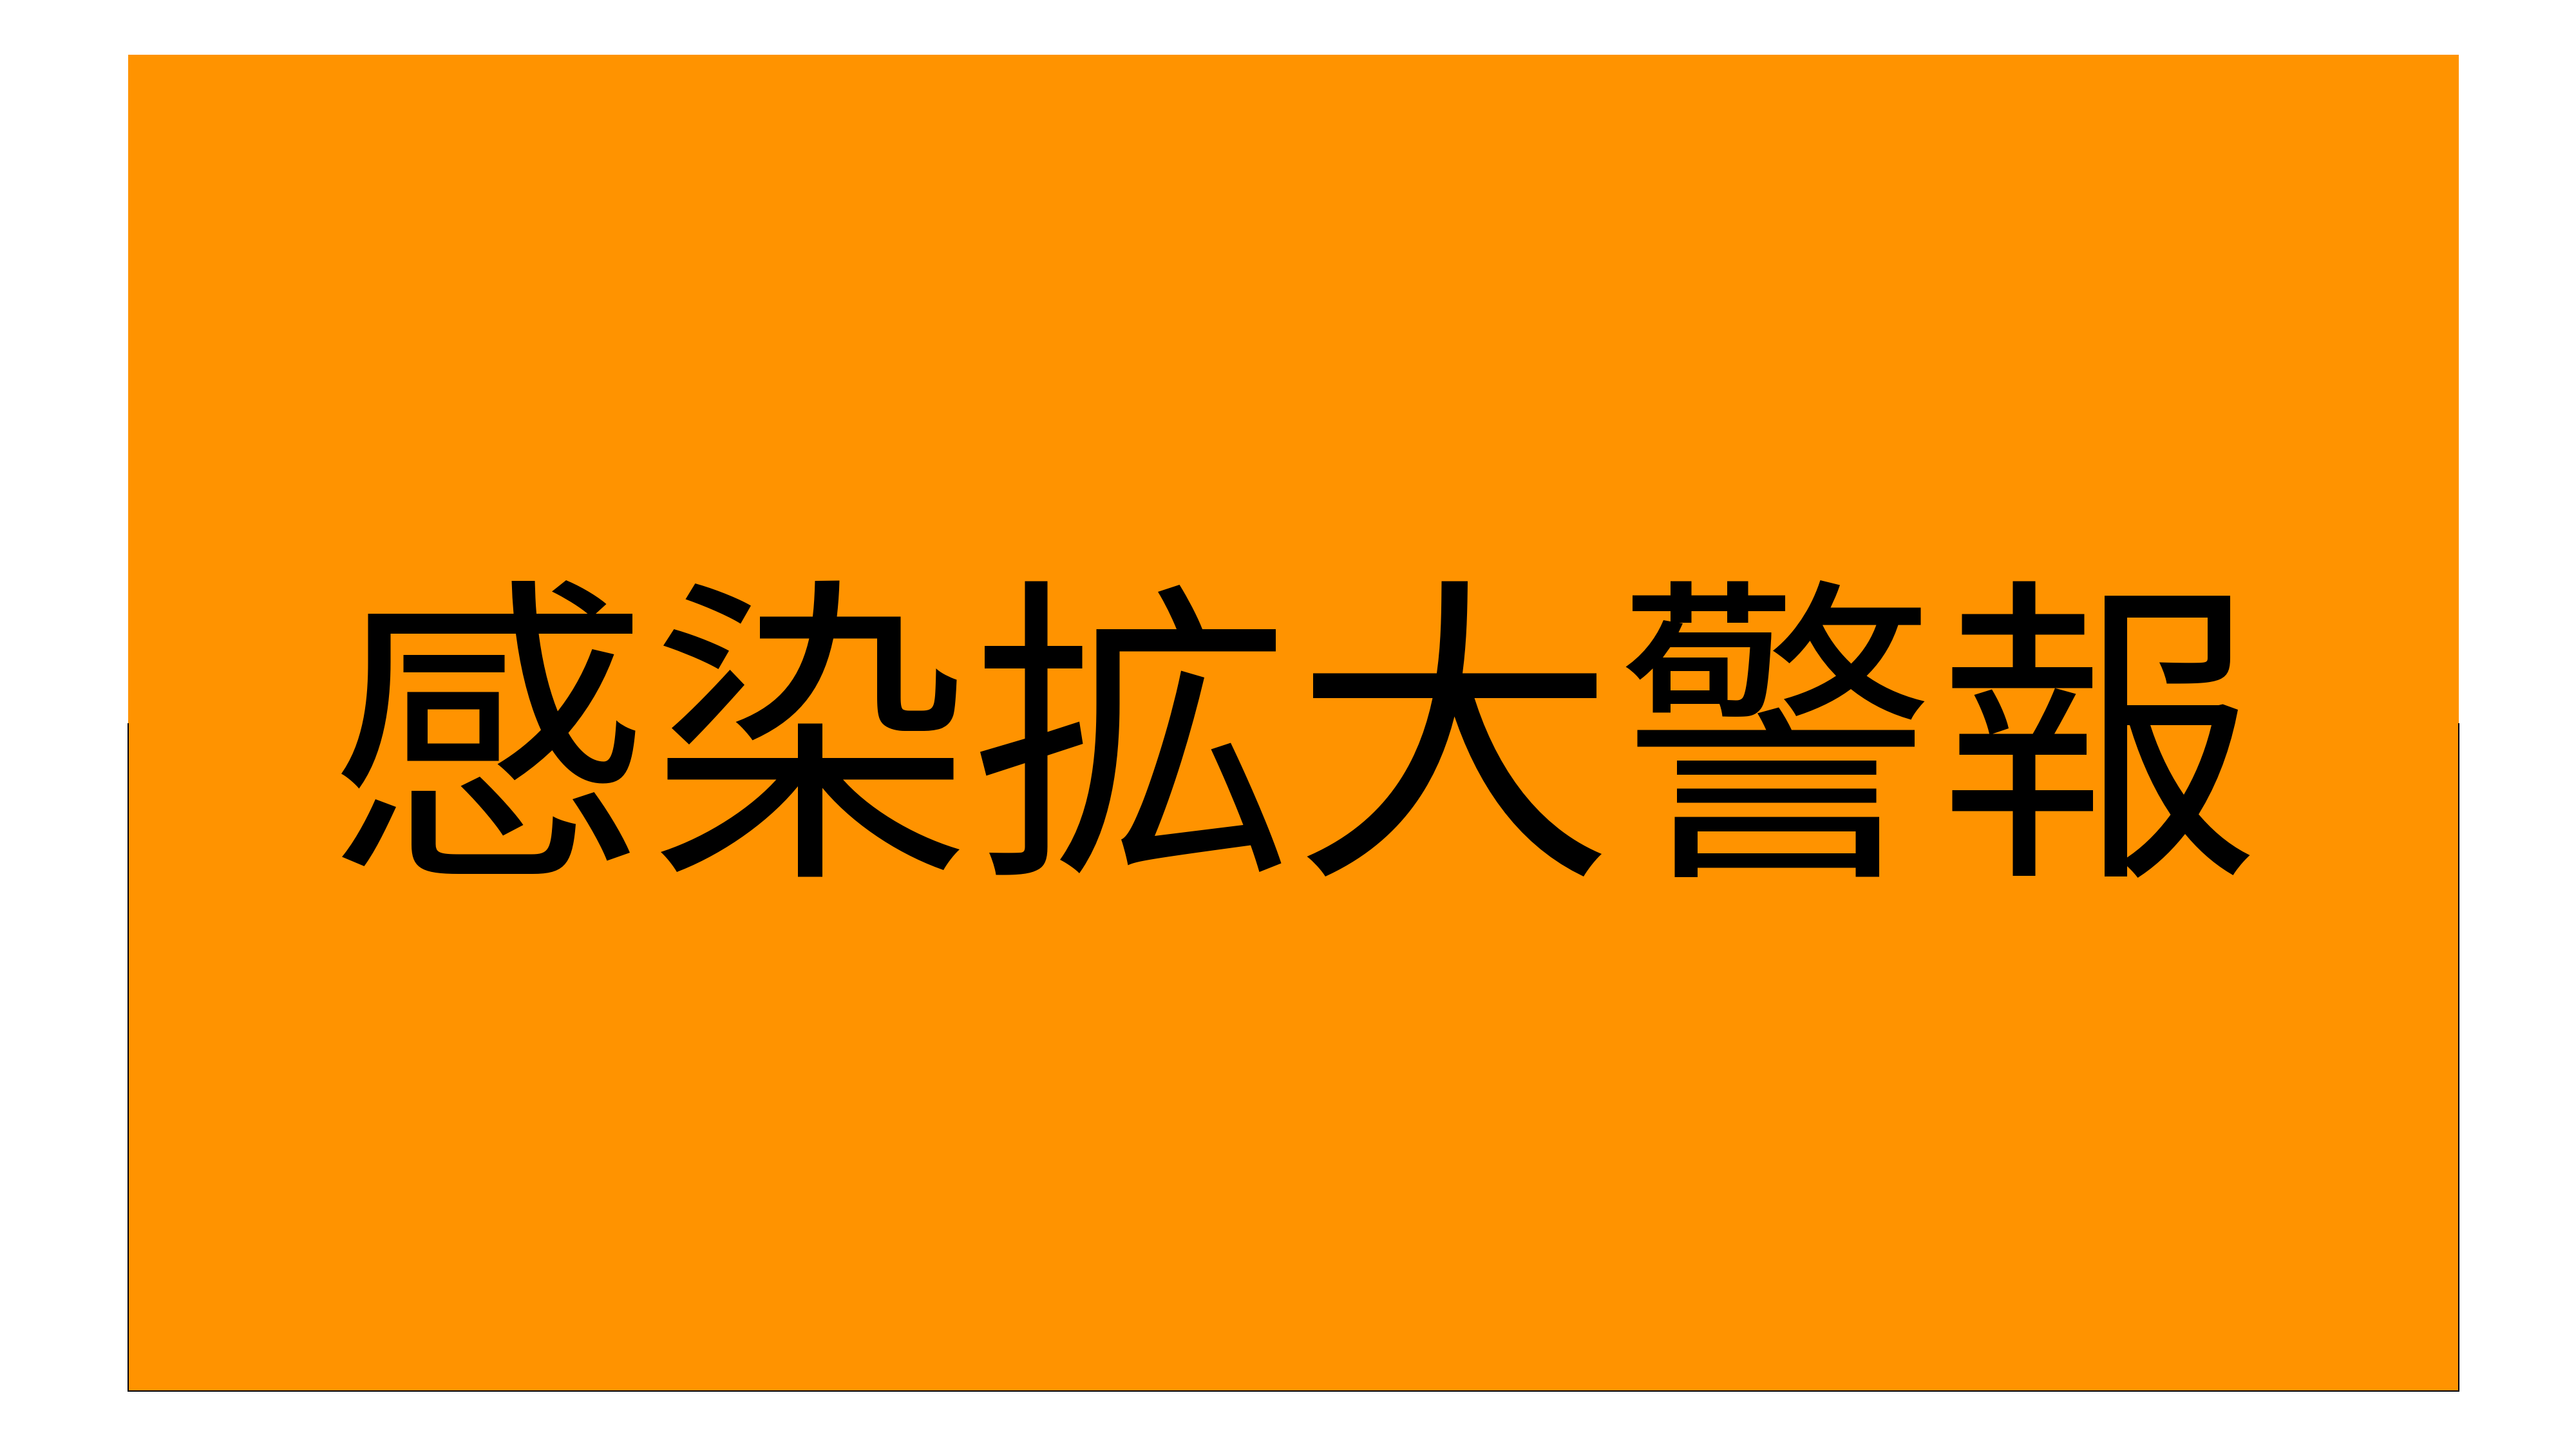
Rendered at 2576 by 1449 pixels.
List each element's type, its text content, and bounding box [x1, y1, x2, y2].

text_box 感染拡大警報 [316, 524, 2271, 922]
table_header [128, 55, 2459, 723]
table_cell [129, 723, 2458, 1390]
